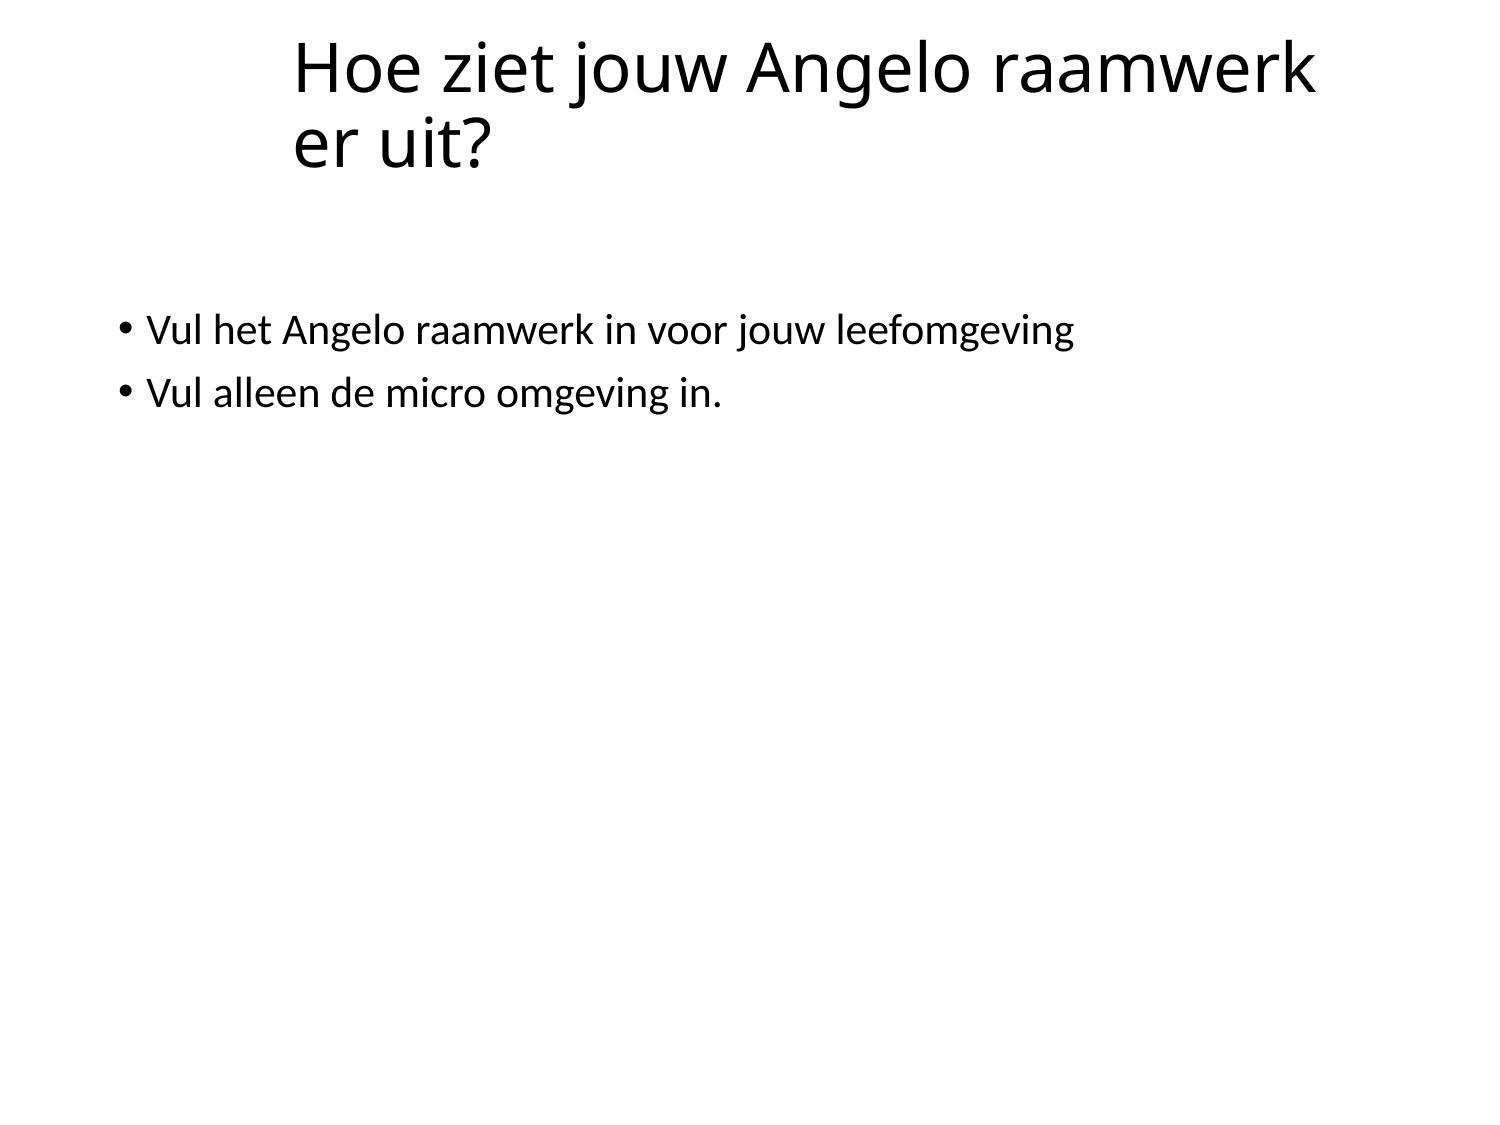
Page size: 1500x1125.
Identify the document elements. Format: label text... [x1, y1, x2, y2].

list Vul het Angelo raamwerk in voor jouw leefomgeving Vul alleen de micro omgeving in. [103, 299, 1397, 1014]
title Hoe ziet jouw Angelo raamwerk er uit? [277, 54, 1415, 161]
